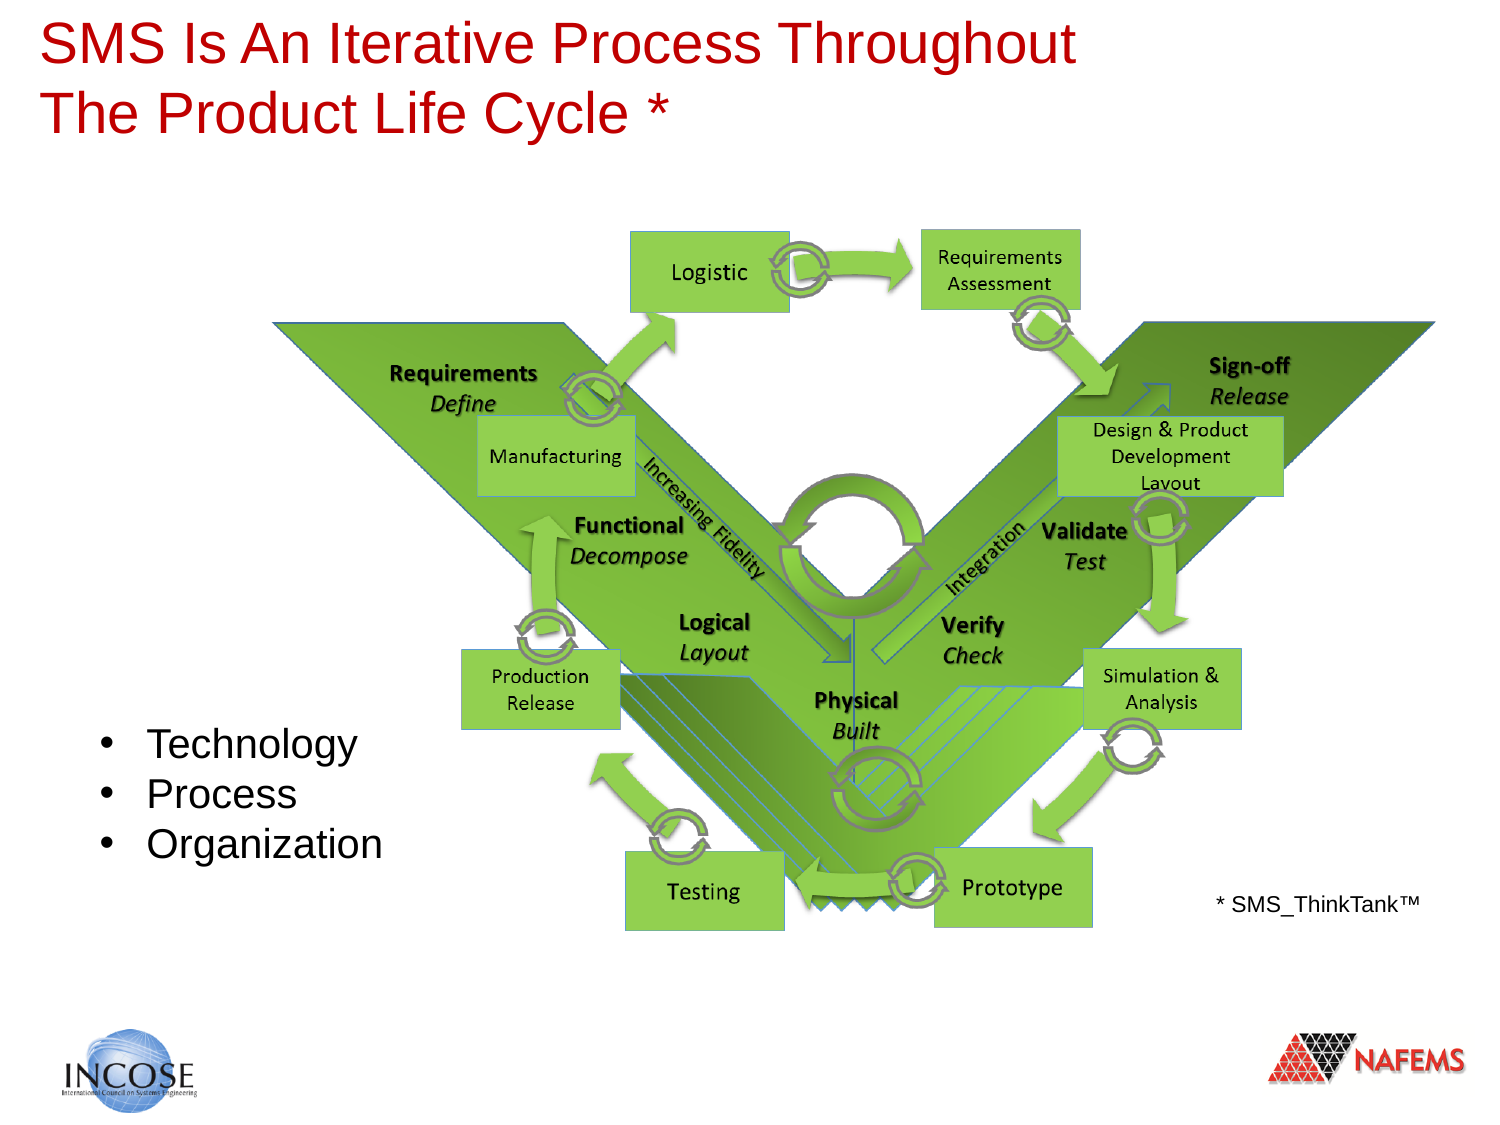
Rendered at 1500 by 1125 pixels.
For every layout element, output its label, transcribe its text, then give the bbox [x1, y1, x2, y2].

picture [270, 223, 1437, 932]
text_box Technology Process Organization [84, 709, 265, 875]
picture [62, 1029, 197, 1113]
title SMS Is An Iterative Process Throughout The Product Life Cycle * [24, 18, 1436, 132]
picture [1262, 1024, 1475, 1097]
